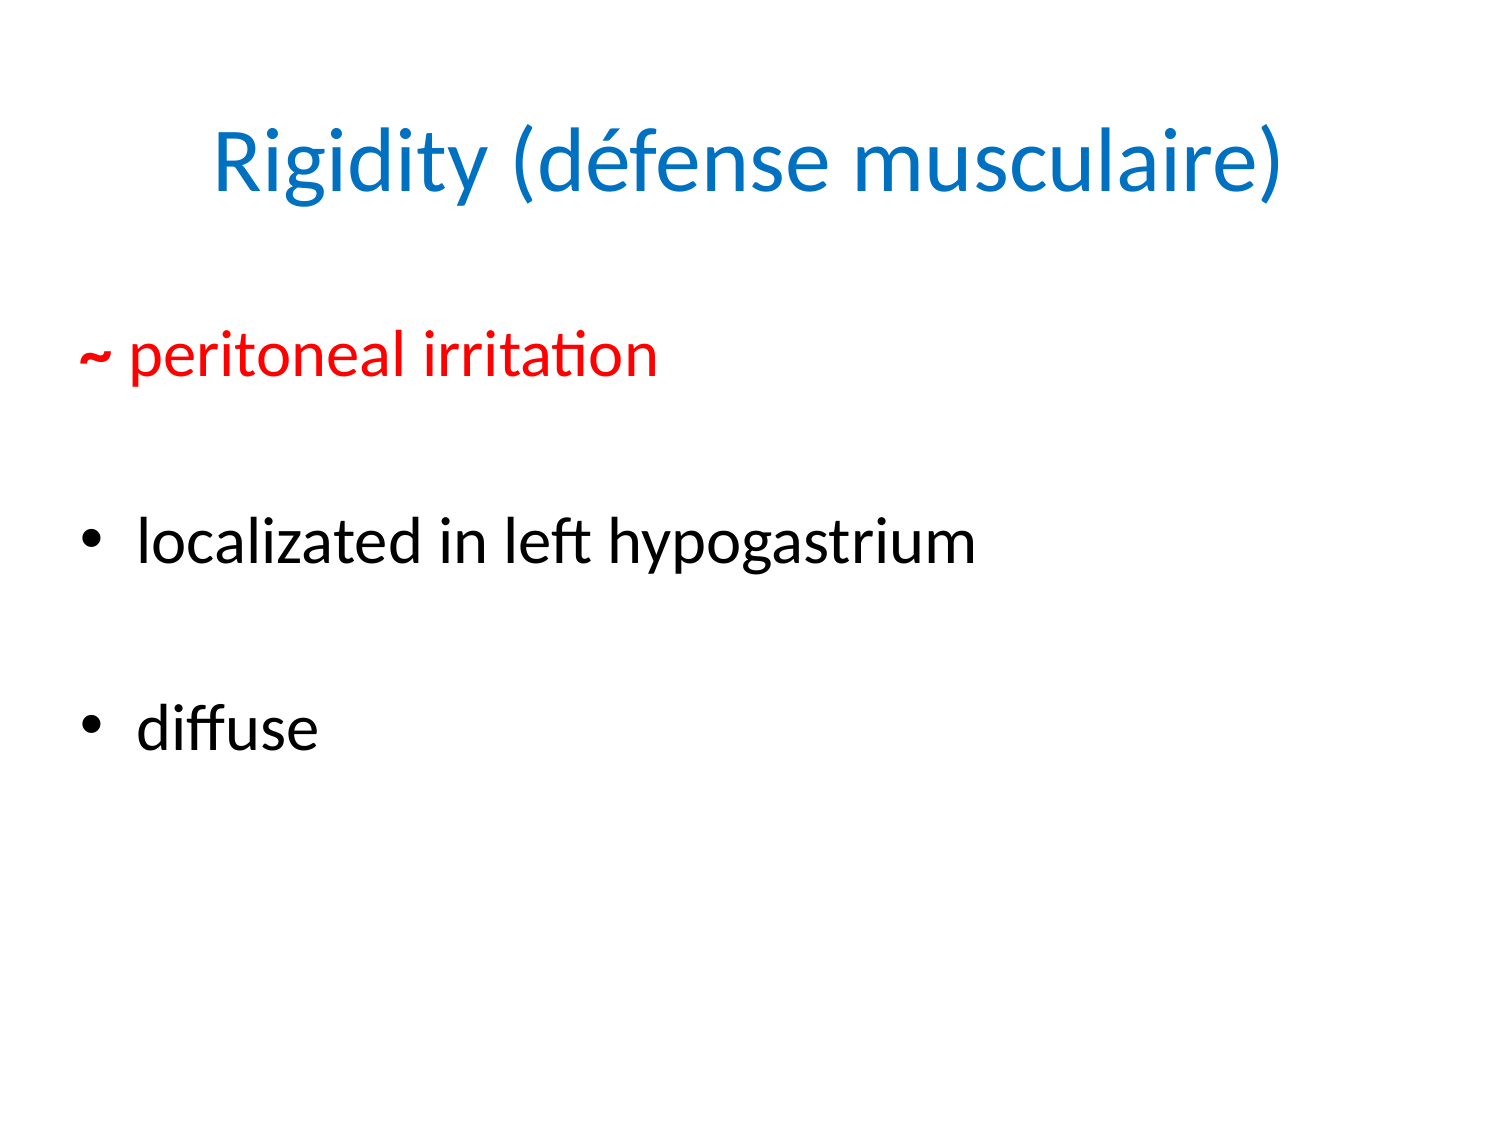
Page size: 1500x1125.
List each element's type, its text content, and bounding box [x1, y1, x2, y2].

title Rigidity (défense musculaire) [112, 54, 1388, 256]
list ~ peritoneal irritation localizated in left hypogastrium diffuse [64, 302, 1459, 1000]
